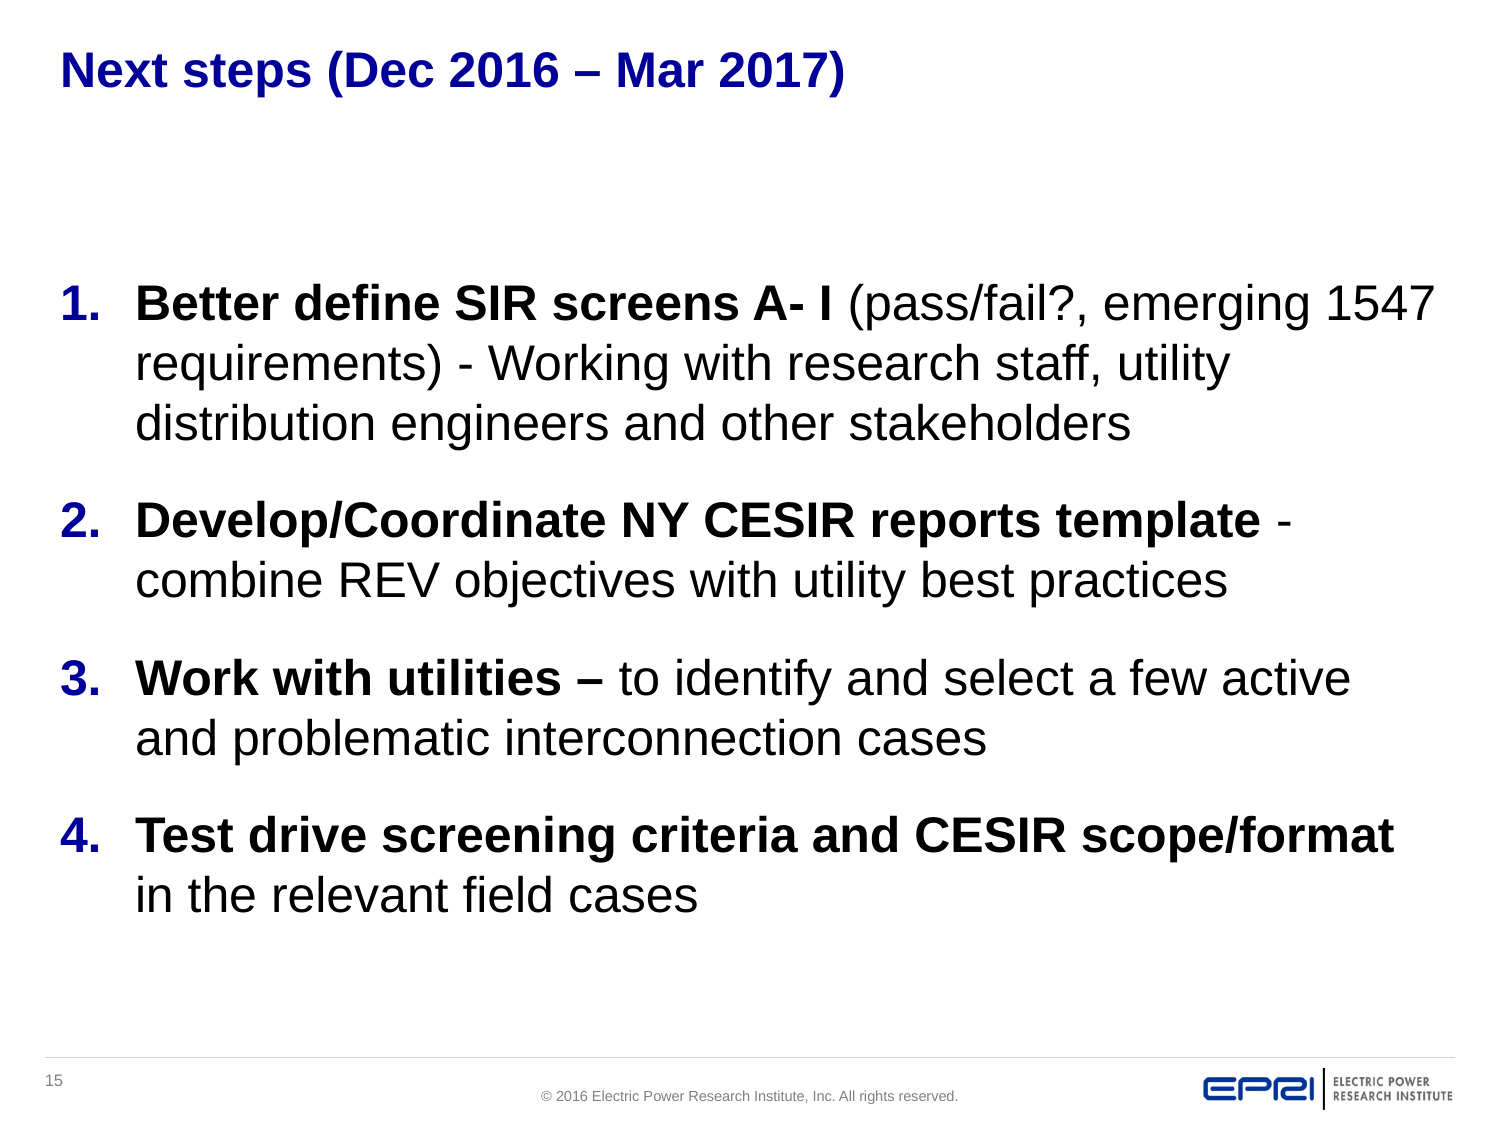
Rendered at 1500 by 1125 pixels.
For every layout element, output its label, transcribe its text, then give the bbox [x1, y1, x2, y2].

title Next steps (Dec 2016 – Mar 2017) [44, 29, 1456, 151]
picture [1200, 1064, 1455, 1113]
list Better define SIR screens A- I (pass/fail?, emerging 1547 requirements) - Working with research staff, utility distribution engineers and other stakeholders Develop/Coordinate NY CESIR reports template - combine REV objectives with utility best practices Work with utilities – to identify and select a few active and problematic interconnection cases Test drive screening criteria and CESIR scope/format in the relevant field cases [44, 164, 1456, 1051]
